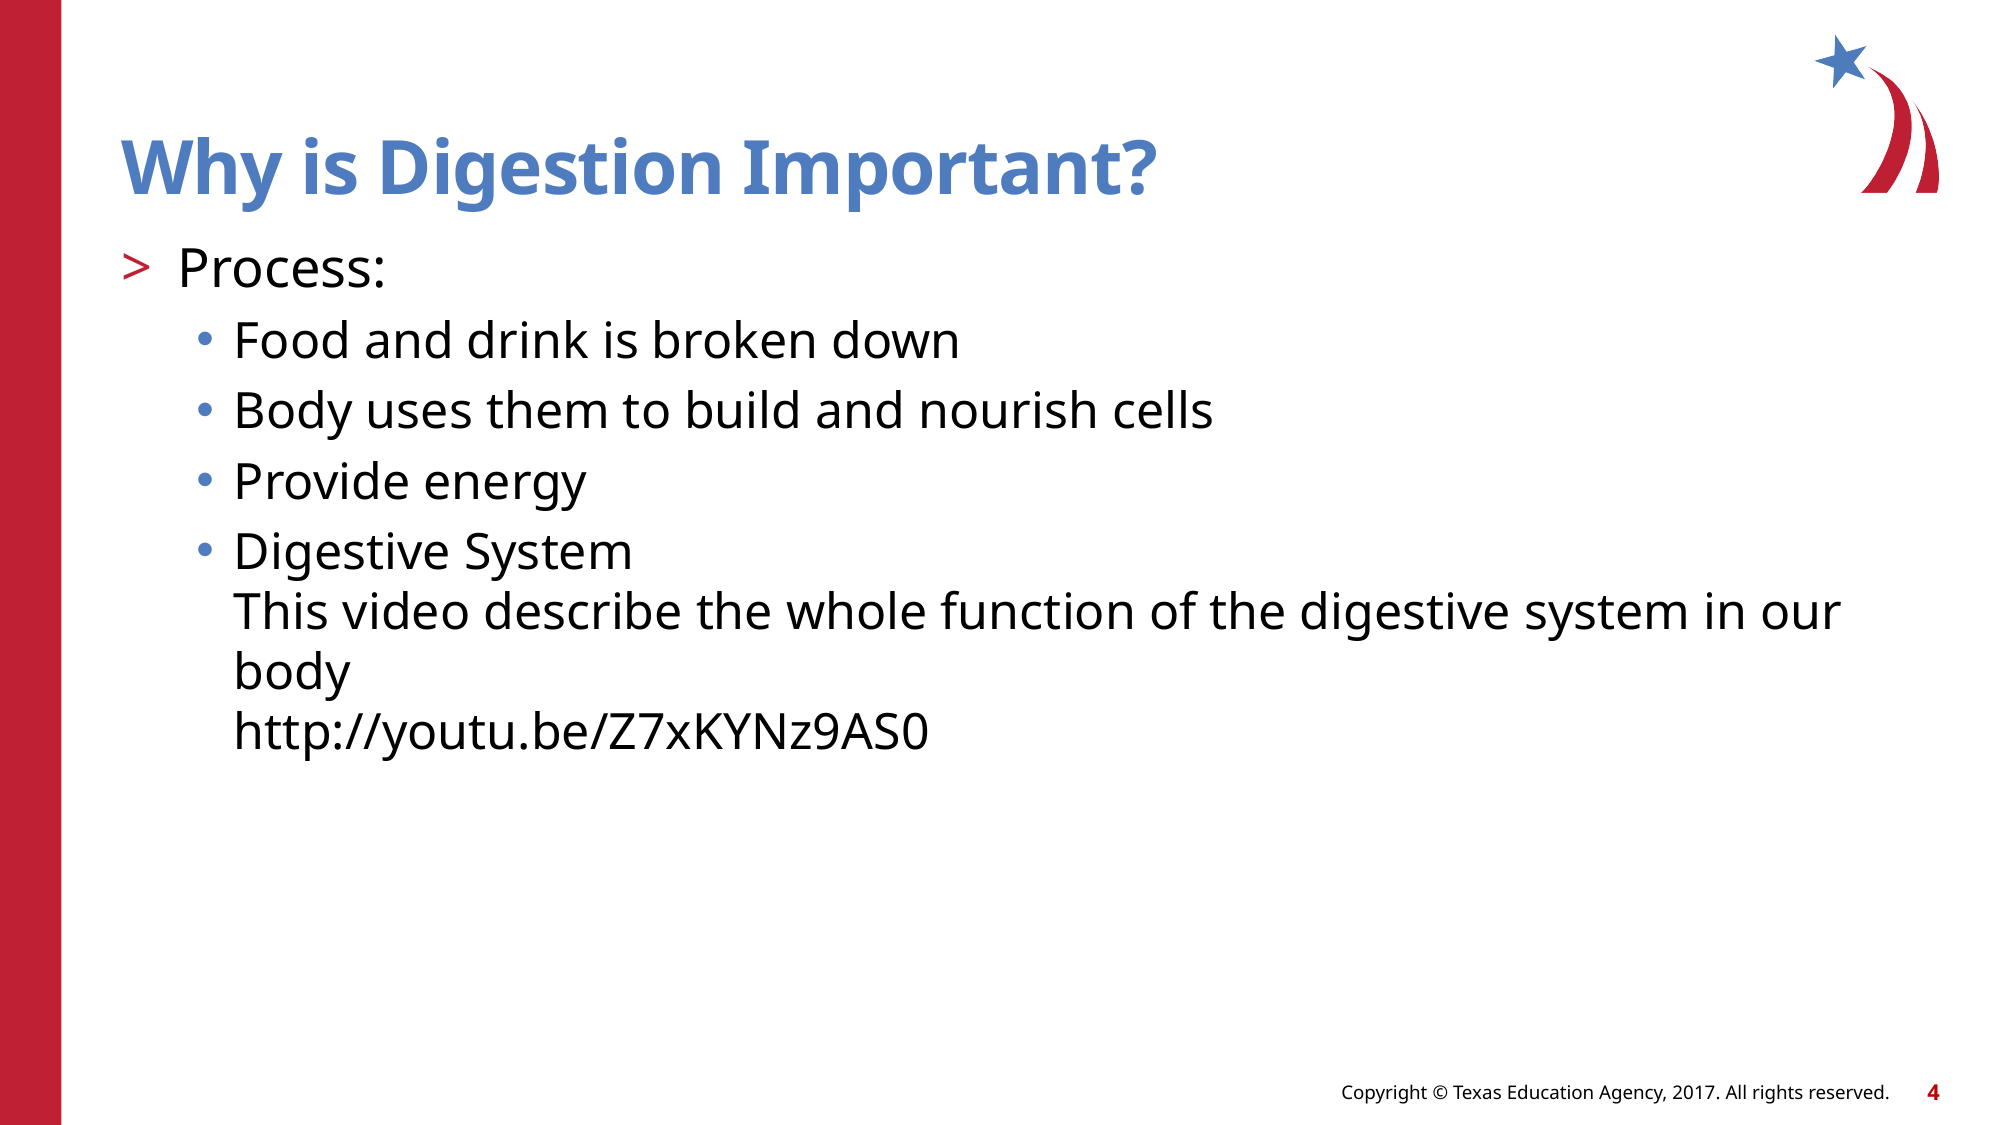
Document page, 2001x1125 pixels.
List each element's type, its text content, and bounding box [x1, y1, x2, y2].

list Process: Food and drink is broken down Body uses them to build and nourish cells Provide energy Digestive System This video describe the whole function of the digestive system in our body http://youtu.be/Z7xKYNz9AS0 [121, 233, 1884, 1010]
picture [1814, 34, 1939, 193]
title Why is Digestion Important? [121, 66, 1772, 211]
